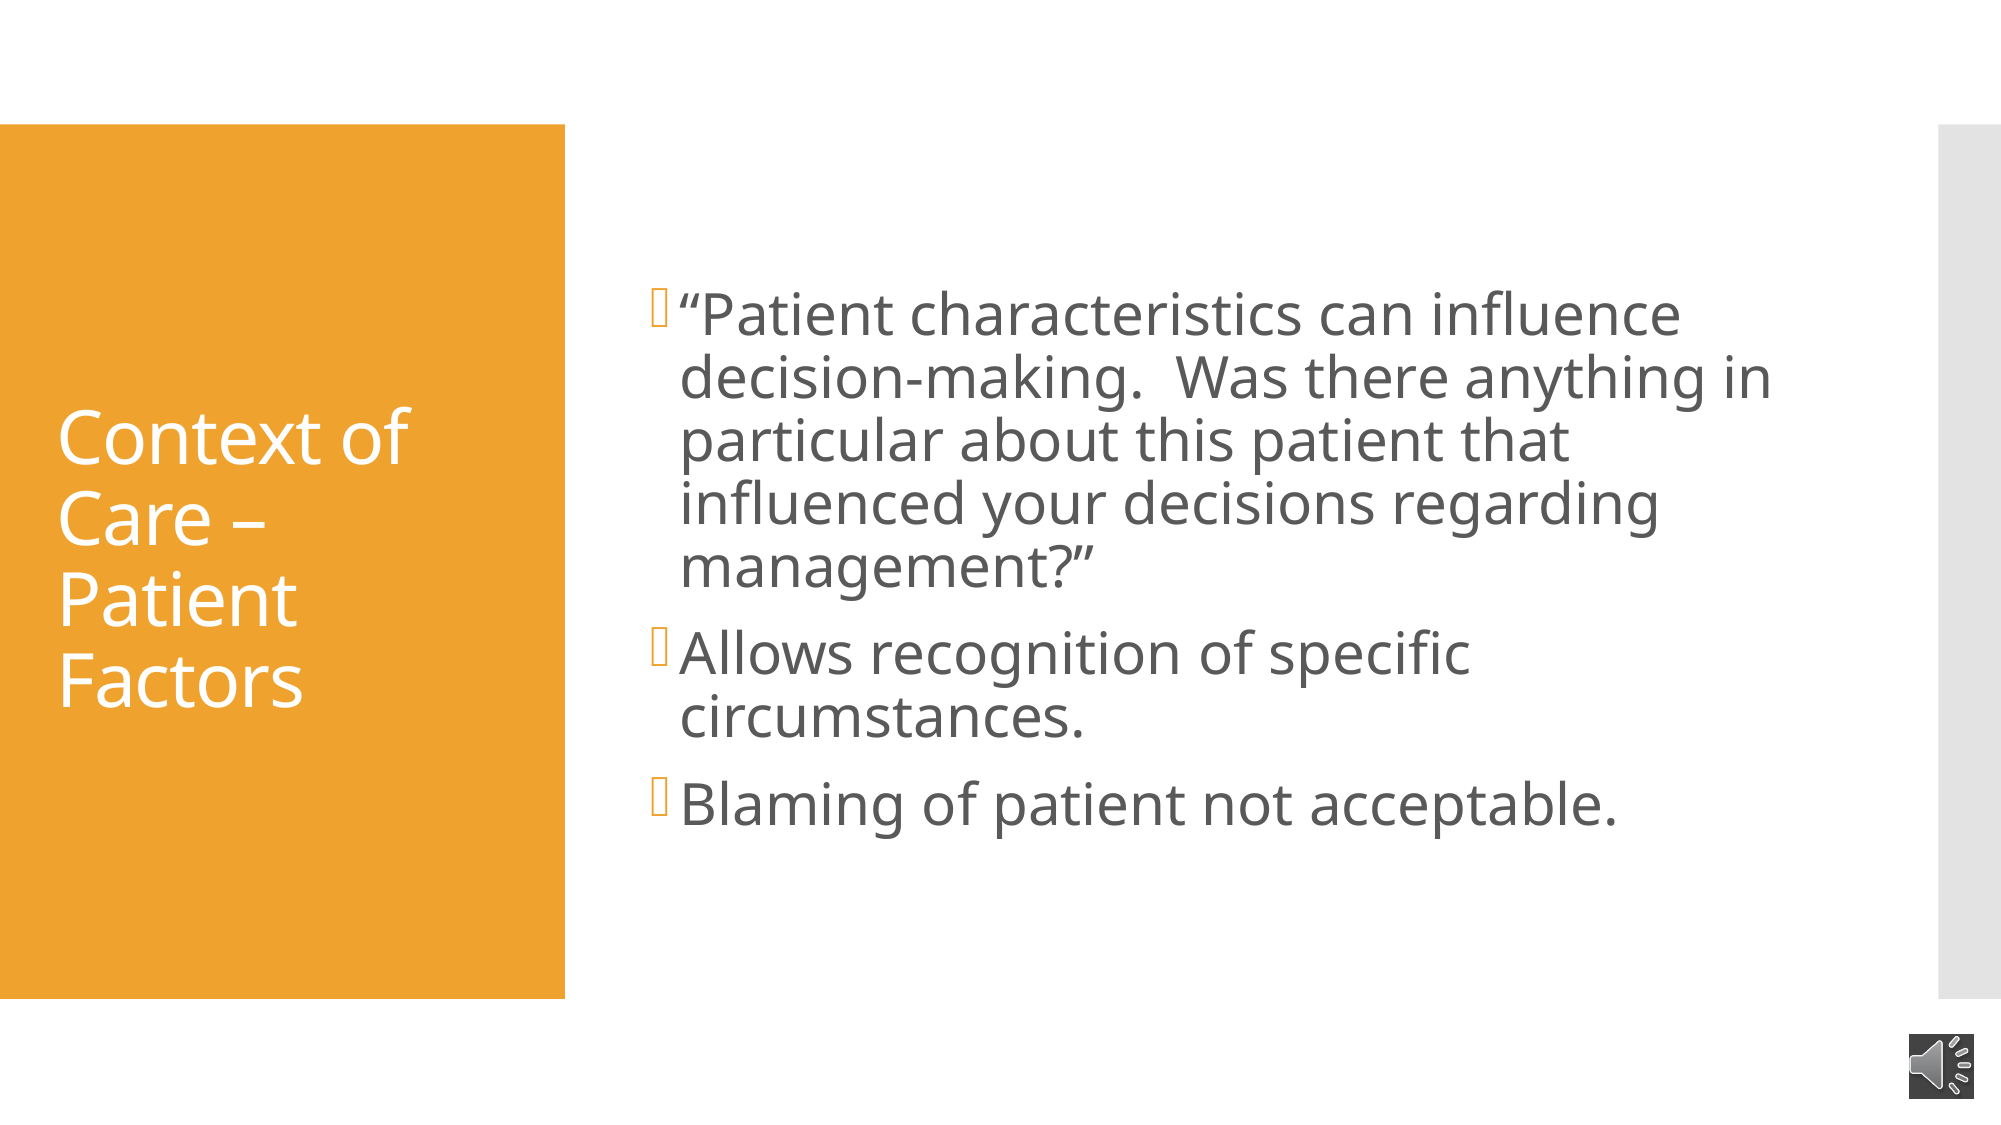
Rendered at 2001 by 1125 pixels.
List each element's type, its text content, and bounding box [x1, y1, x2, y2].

picture [1908, 1033, 1976, 1101]
title Context of Care – Patient Factors [41, 184, 525, 940]
list “Patient characteristics can influence decision-making. Was there anything in particular about this patient that influenced your decisions regarding management?” Allows recognition of specific circumstances. Blaming of patient not acceptable. [634, 141, 1835, 982]
